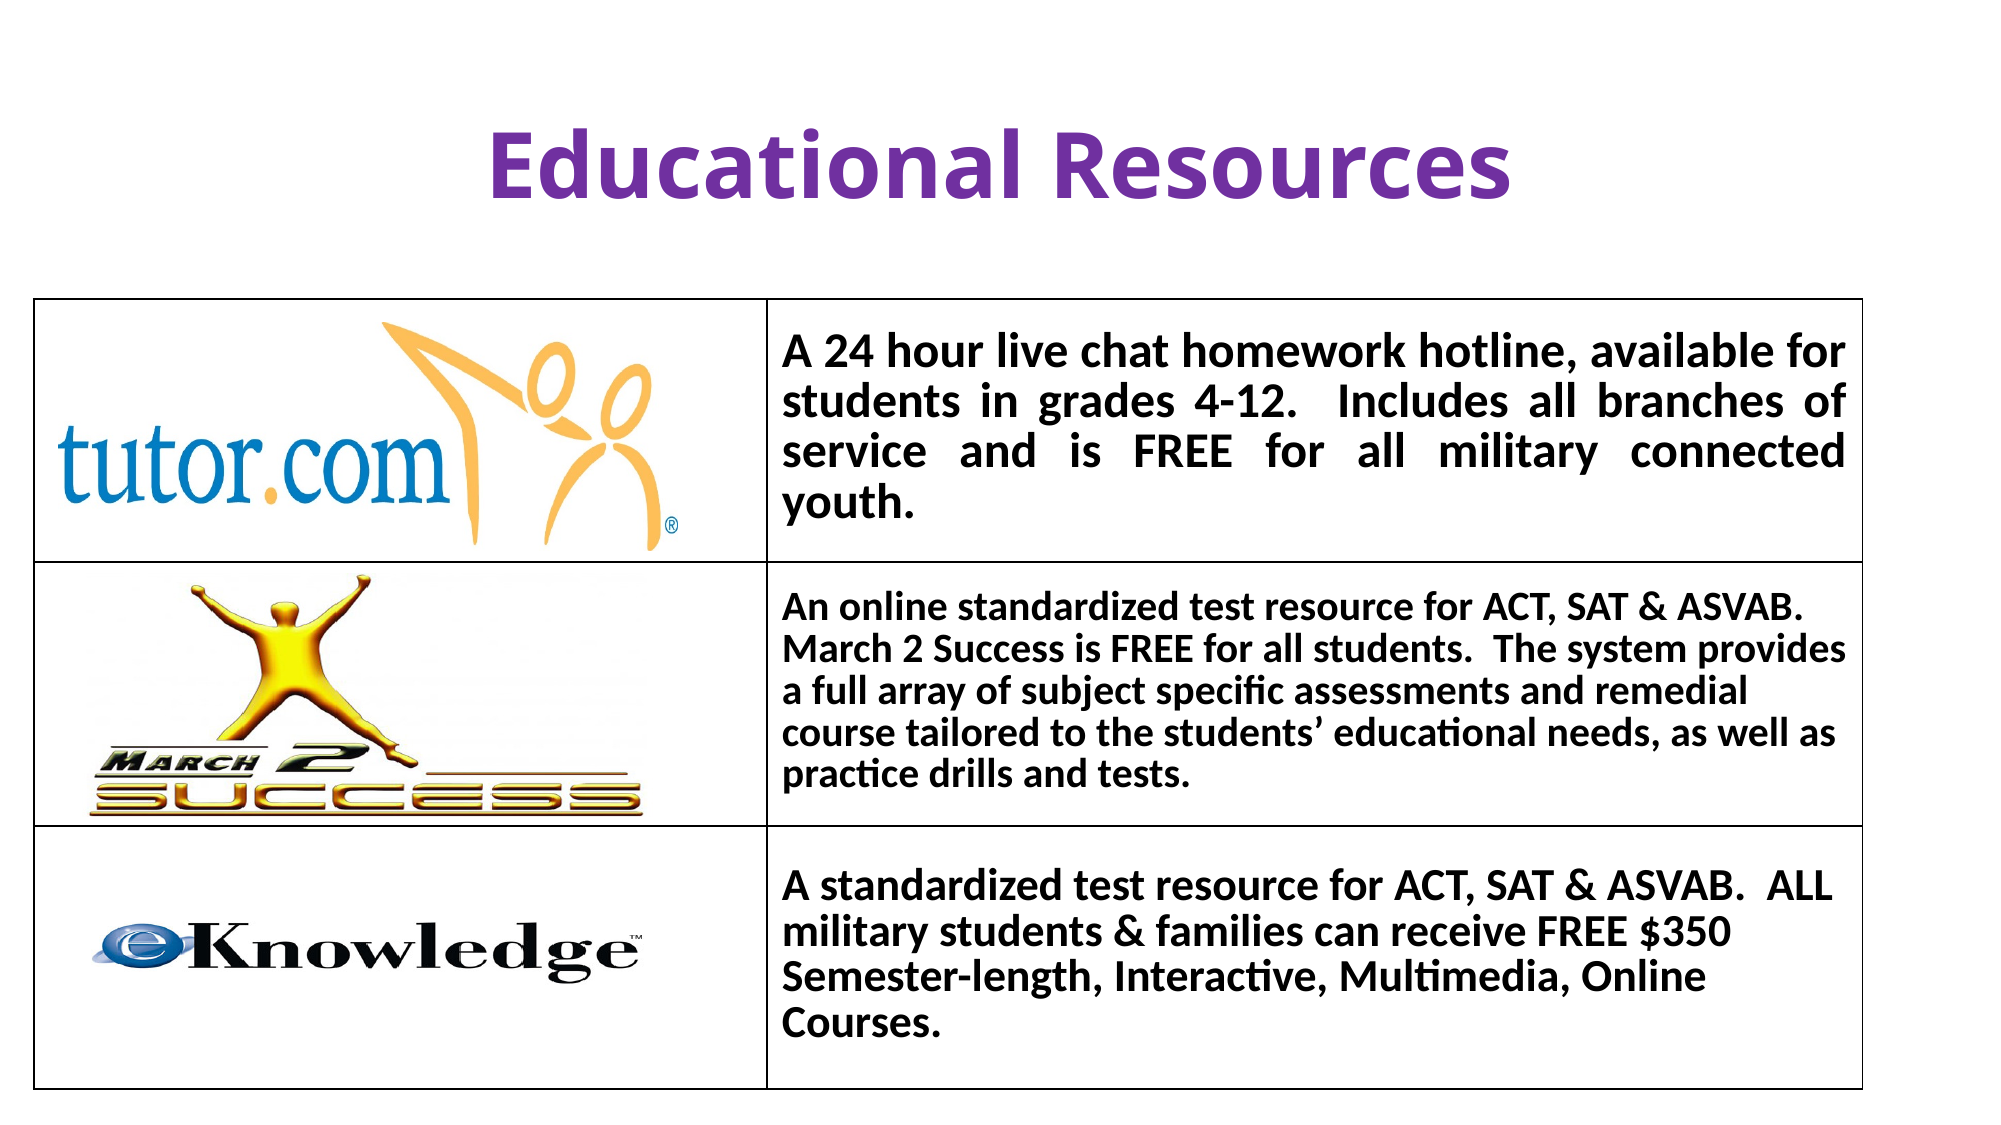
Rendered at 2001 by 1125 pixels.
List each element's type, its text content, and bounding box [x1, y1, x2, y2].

table_cell A standardized test resource for ACT, SAT & ASVAB. ALL military students & families can receive FREE $350 Semester-length, Interactive, Multimedia, Online Courses. [768, 827, 1862, 1088]
picture [58, 322, 678, 551]
table_cell [35, 827, 766, 1088]
table_header [35, 300, 766, 561]
title Educational Resources [137, 59, 1863, 278]
picture [58, 839, 678, 1067]
table_cell An online standardized test resource for ACT, SAT & ASVAB. March 2 Success is FREE for all students. The system provides a full array of subject specific assessments and remedial course tailored to the students’ educational needs, as well as practice drills and tests. [768, 563, 1862, 825]
table_header A 24 hour live chat homework hotline, available for students in grades 4-12. Includes all branches of service and is FREE for all military connected youth. [768, 300, 1862, 561]
table_cell [35, 563, 766, 825]
picture [58, 573, 678, 817]
